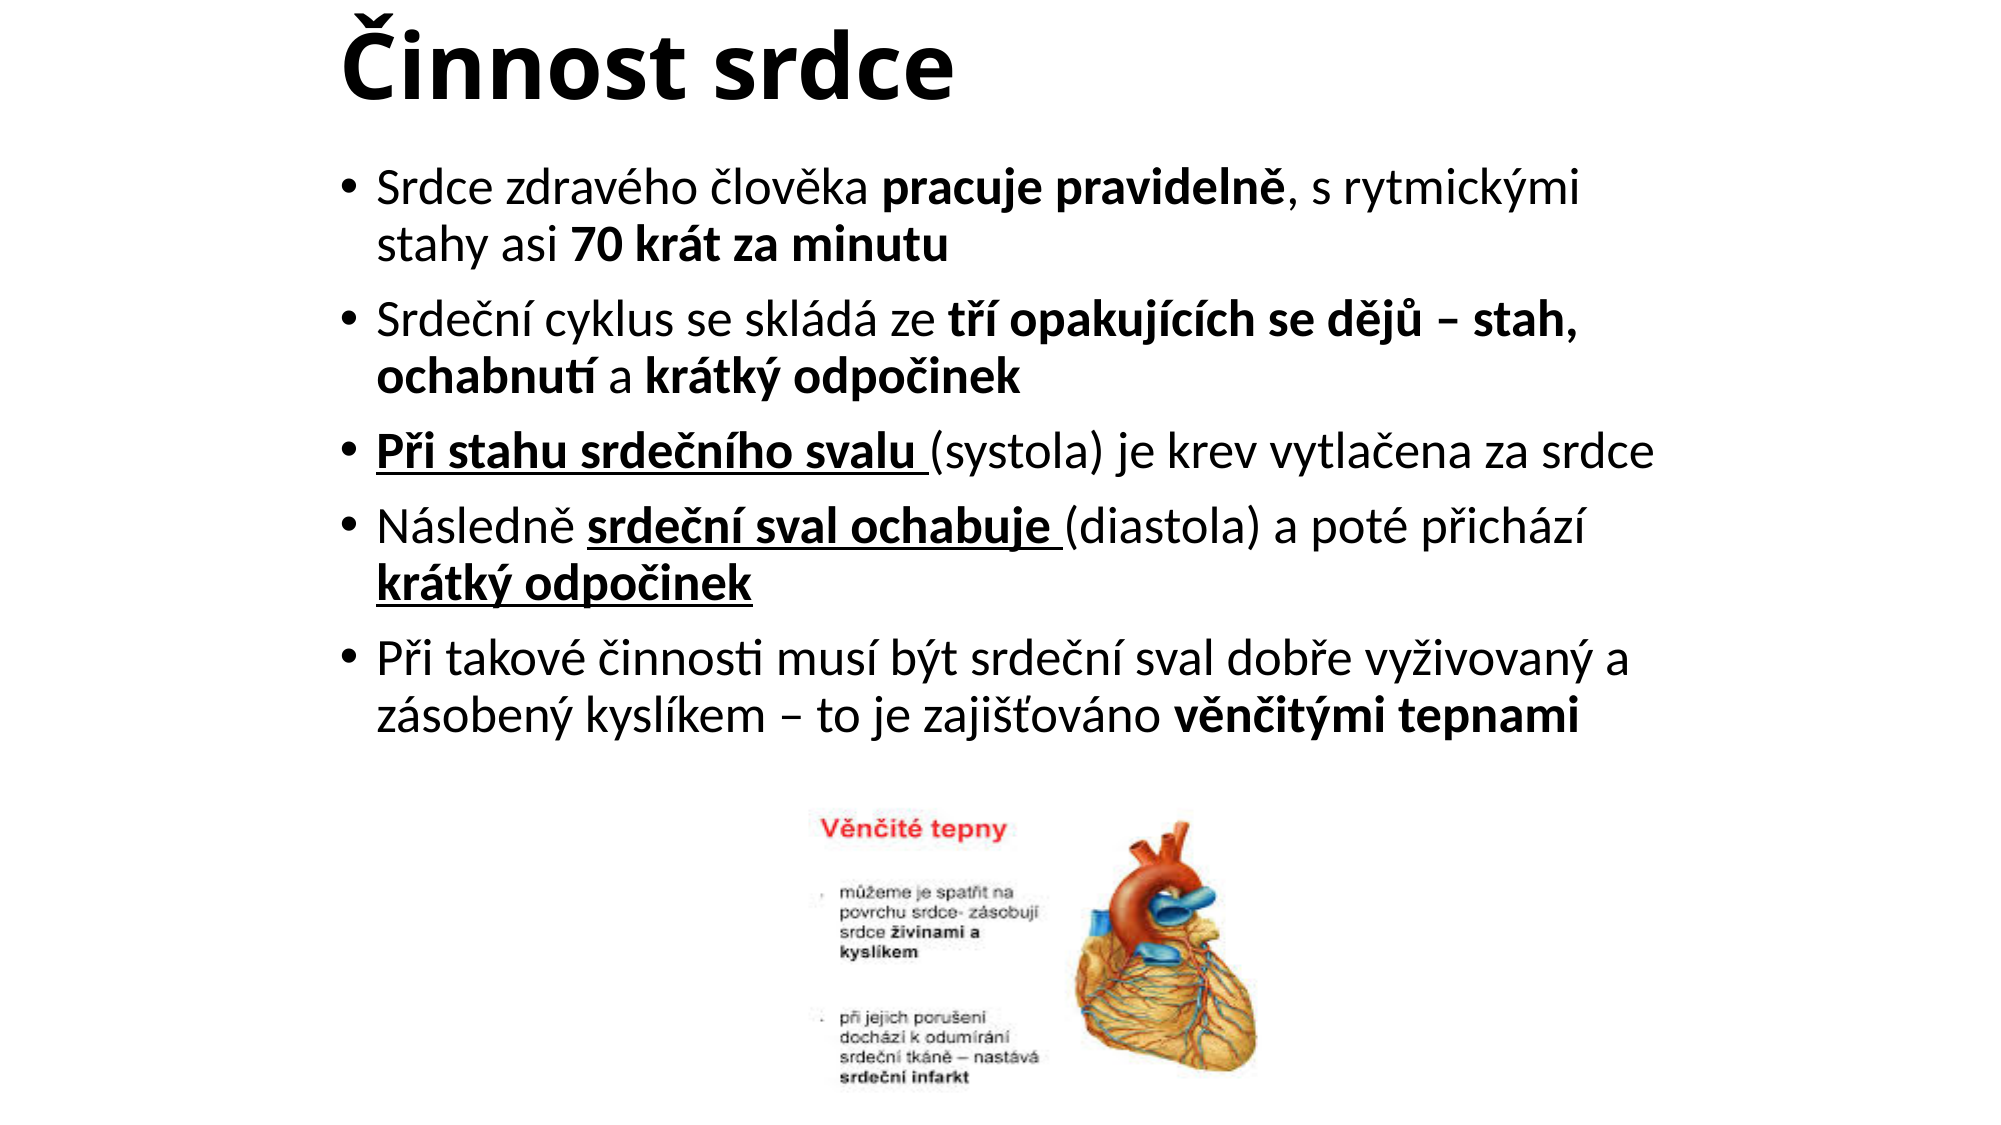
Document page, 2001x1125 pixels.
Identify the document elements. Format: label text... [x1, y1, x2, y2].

picture [777, 780, 1296, 1125]
title Činnost srdce [324, 0, 1675, 141]
list Srdce zdravého člověka pracuje pravidelně, s rytmickými stahy asi 70 krát za minutu Srdeční cyklus se skládá ze tří opakujících se dějů – stah, ochabnutí a krátký odpočinek Při stahu srdečního svalu (systola) je krev vytlačena za srdce Následně srdeční sval ochabuje (diastola) a poté přichází krátký odpočinek Při takové činnosti musí být srdeční sval dobře vyživovaný a zásobený kyslíkem – to je zajišťováno věnčitými tepnami [324, 152, 1675, 809]
